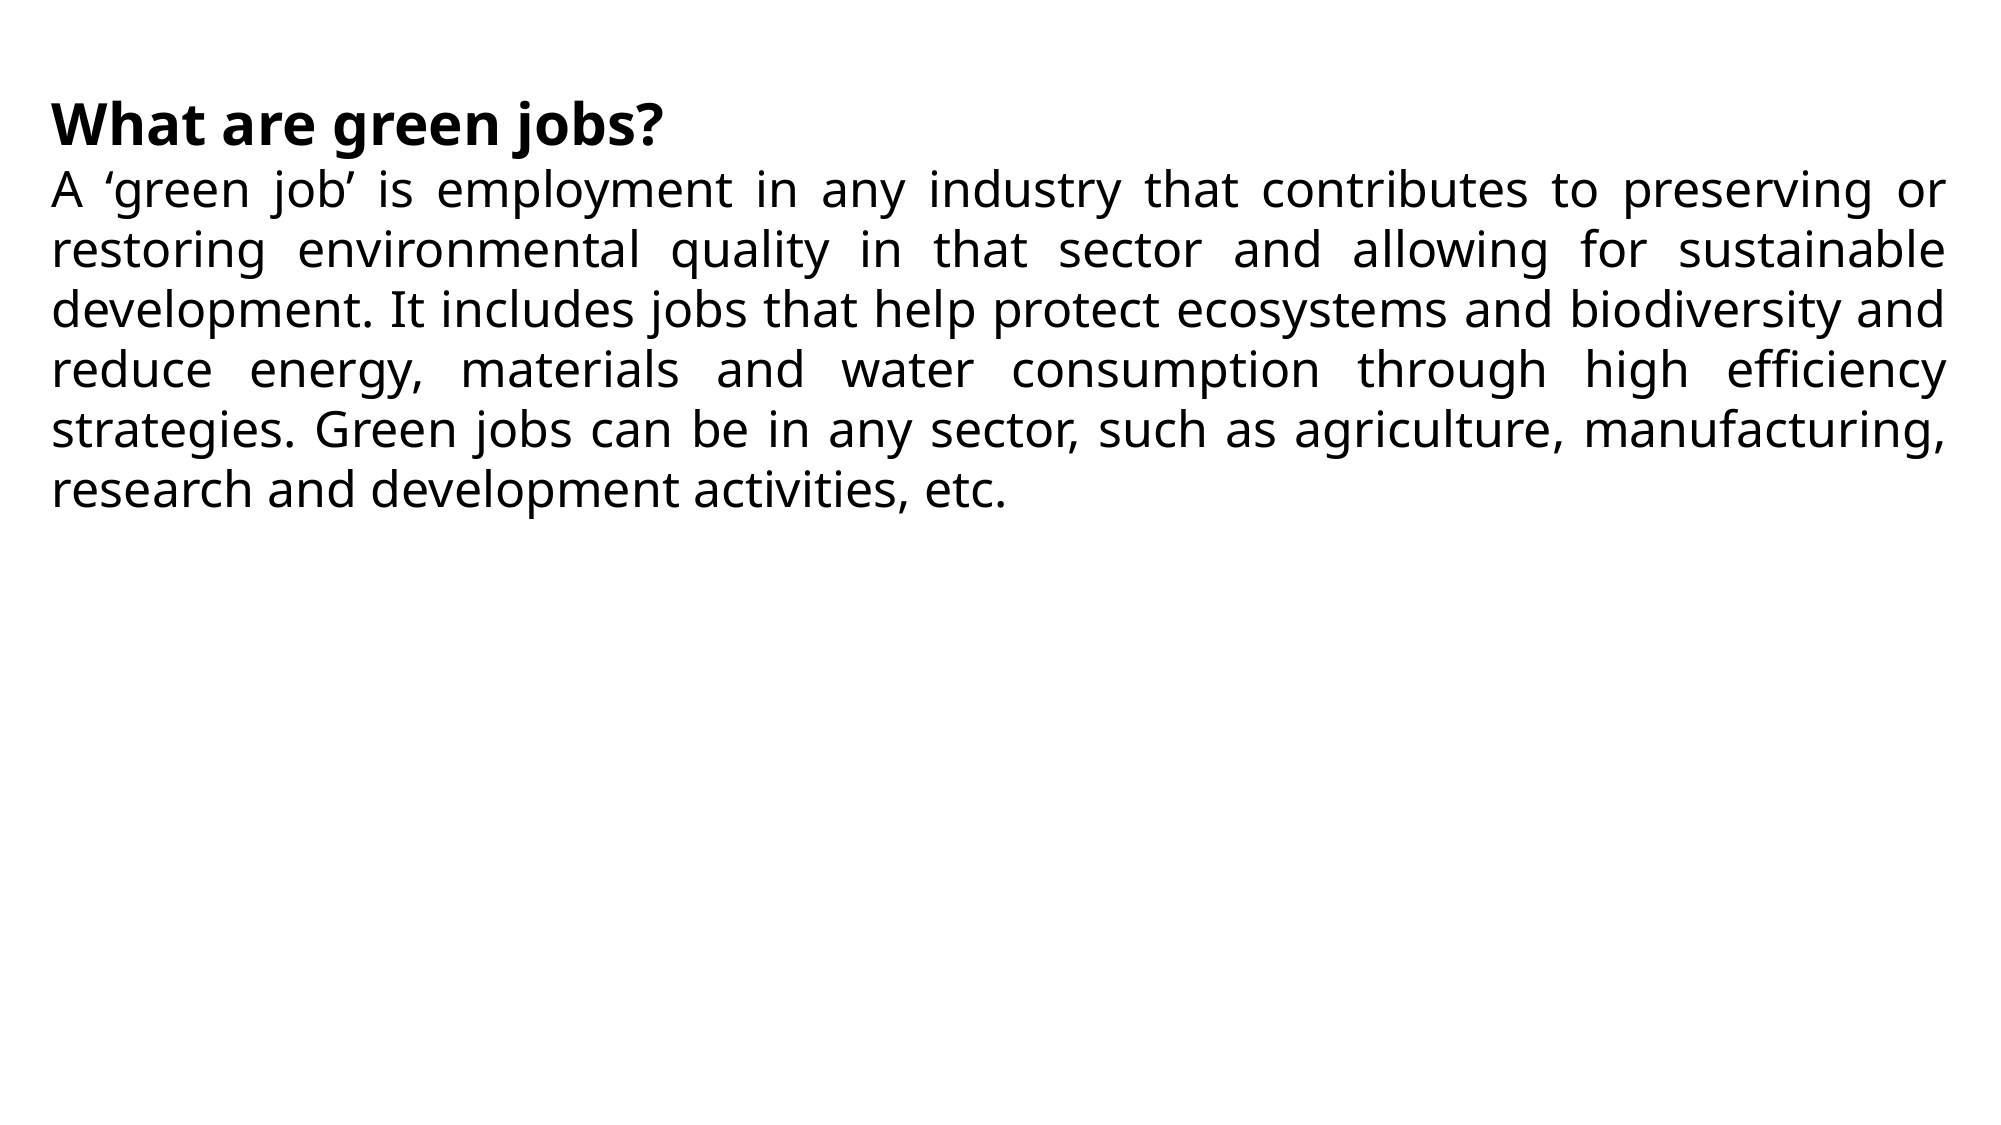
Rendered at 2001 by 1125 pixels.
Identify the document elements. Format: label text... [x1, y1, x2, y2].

text_box What are green jobs? A ‘green job’ is employment in any industry that contributes to preserving or restoring environmental quality in that sector and allowing for sustainable development. It includes jobs that help protect ecosystems and biodiversity and reduce energy, materials and water consumption through high efficiency strategies. Green jobs can be in any sector, such as agriculture, manufacturing, research and development activities, etc. [37, 79, 1963, 525]
